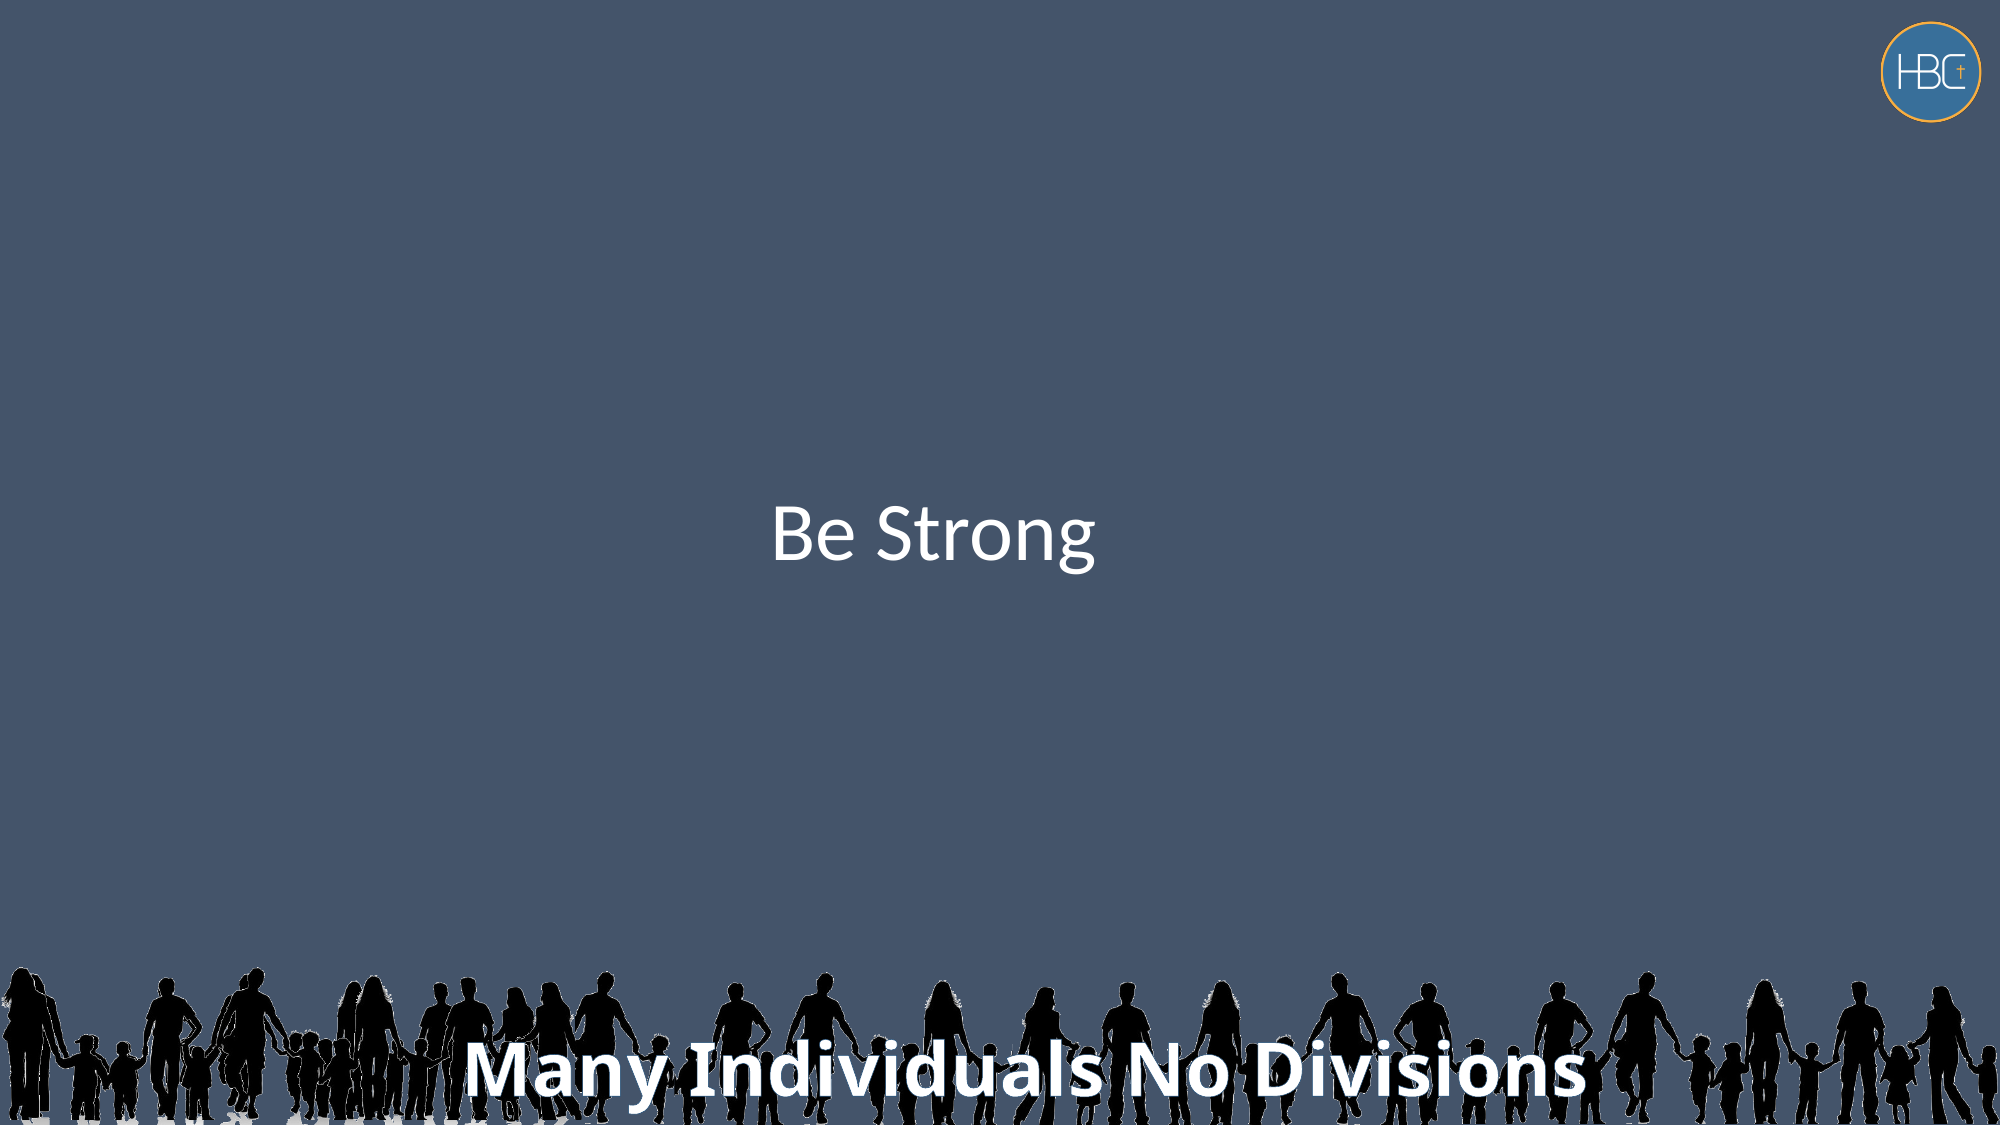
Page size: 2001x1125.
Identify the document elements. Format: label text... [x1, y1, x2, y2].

text_box Be Strong [511, 469, 1356, 585]
picture [1, 960, 2001, 1125]
